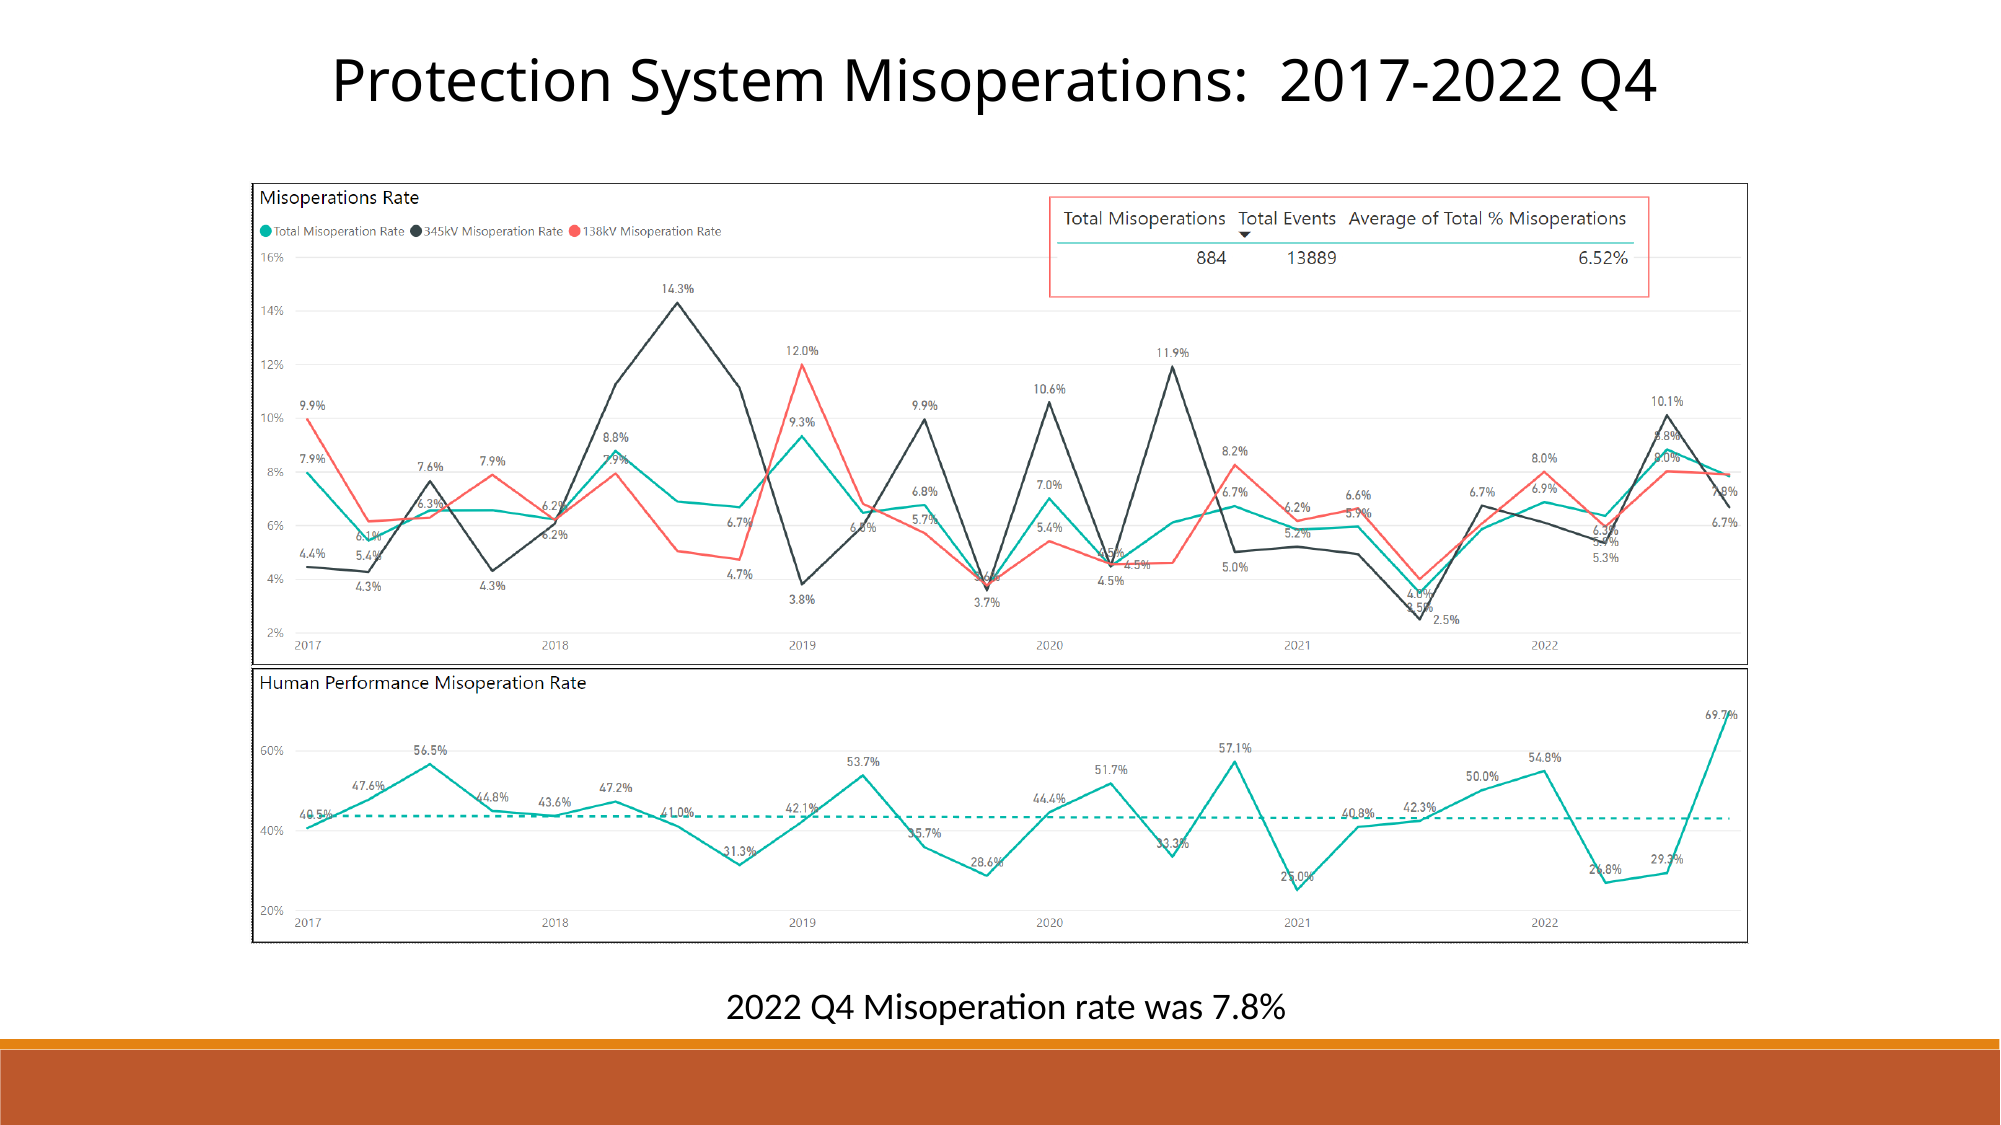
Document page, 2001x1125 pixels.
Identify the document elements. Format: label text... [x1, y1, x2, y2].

text_box 2022 Q4 Misoperation rate was 7.8% [275, 974, 1738, 1035]
picture [249, 180, 1751, 945]
text_box Protection System Misoperations: 2017-2022 Q4 [312, 2, 1677, 153]
